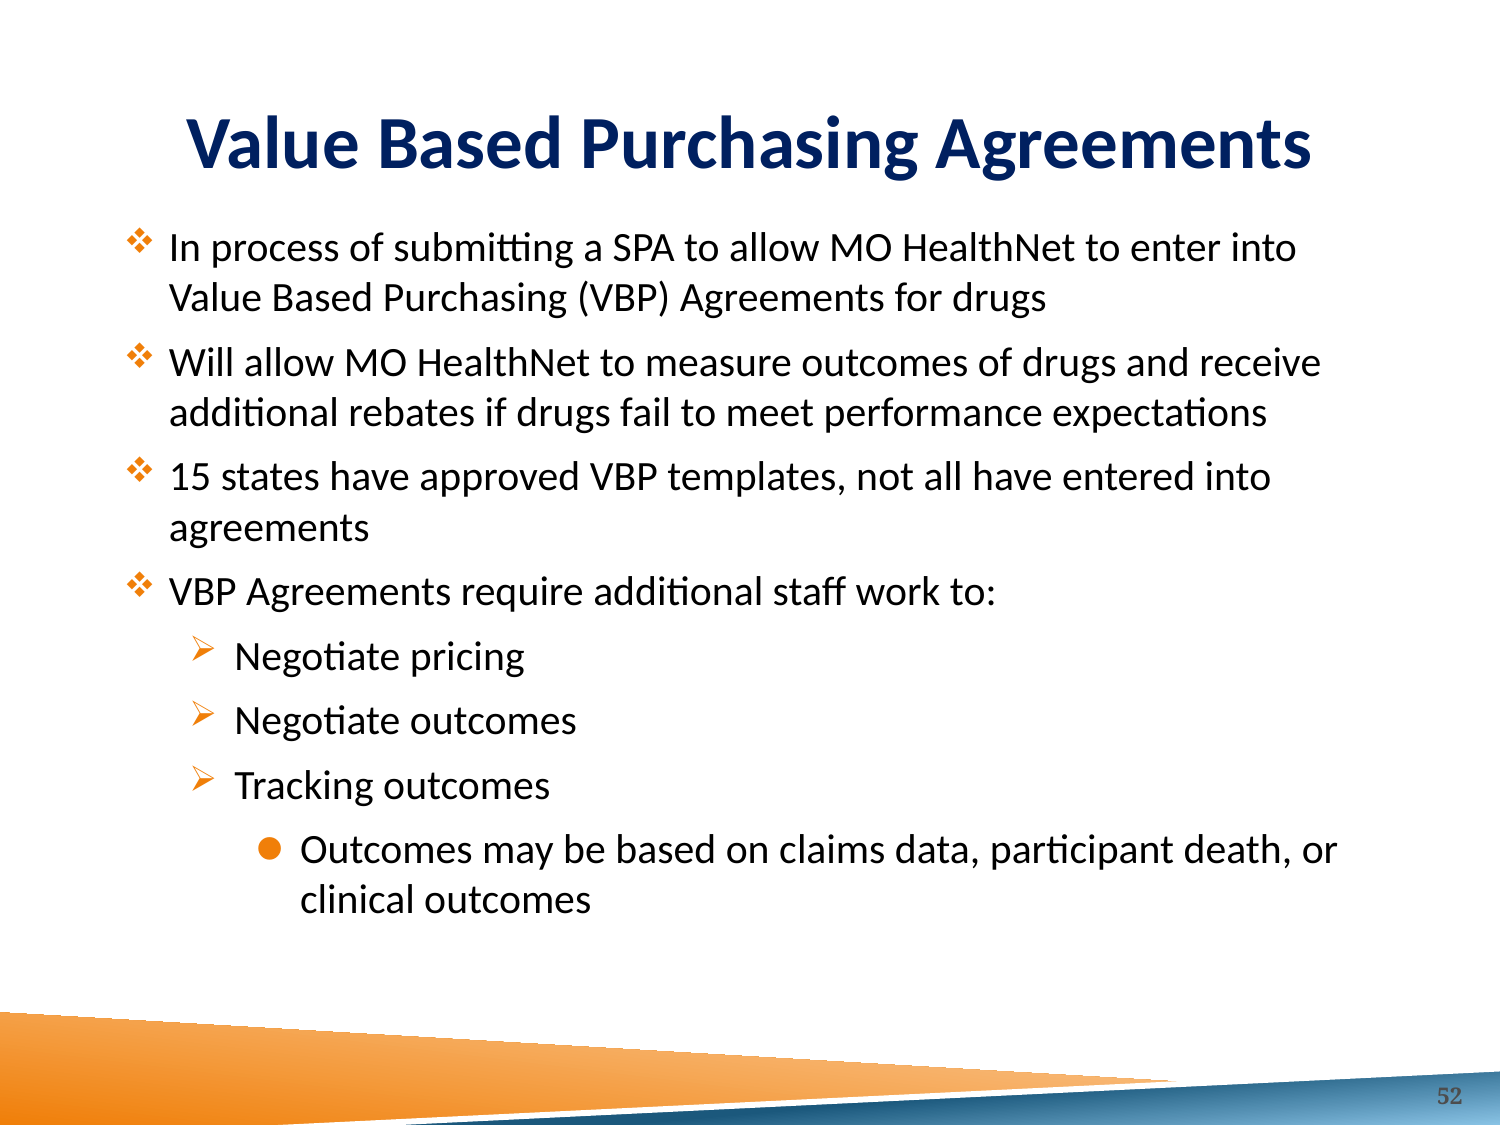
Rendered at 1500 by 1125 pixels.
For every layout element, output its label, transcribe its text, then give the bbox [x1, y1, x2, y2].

slide_number 52 [1387, 1052, 1463, 1113]
title Value Based Purchasing Agreements [112, 45, 1388, 212]
list In process of submitting a SPA to allow MO HealthNet to enter into Value Based Purchasing (VBP) Agreements for drugs Will allow MO HealthNet to measure outcomes of drugs and receive additional rebates if drugs fail to meet performance expectations 15 states have approved VBP templates, not all have entered into agreements VBP Agreements require additional staff work to: Negotiate pricing Negotiate outcomes Tracking outcomes Outcomes may be based on claims data, participant death, or clinical outcomes [112, 212, 1388, 988]
